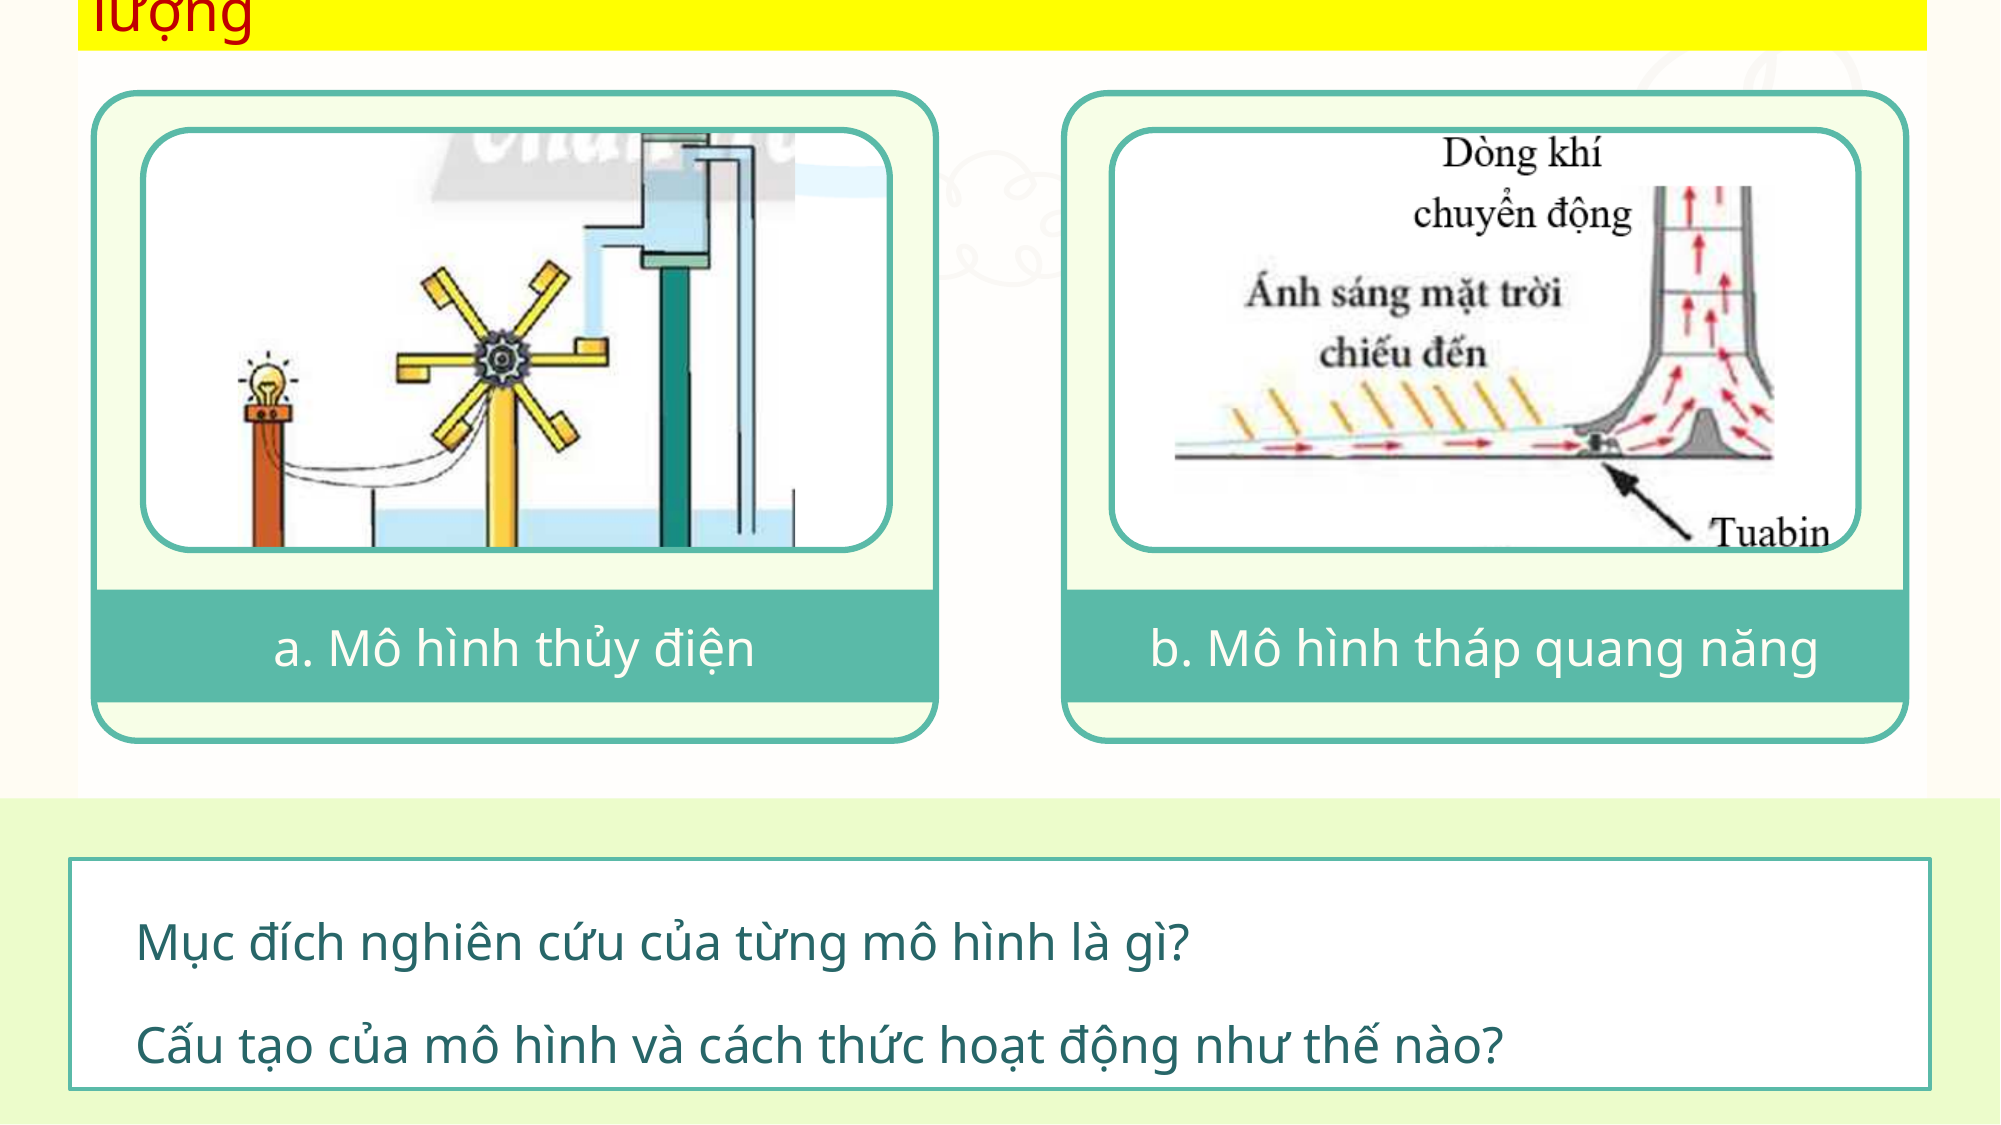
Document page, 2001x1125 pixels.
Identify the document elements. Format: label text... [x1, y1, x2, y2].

text_box [92, 704, 938, 743]
text_box [1061, 91, 1909, 703]
text_box [78, 51, 1927, 797]
text_box [91, 91, 939, 703]
picture [142, 129, 890, 551]
text_box C. Minh họa chuyển hóa năng lượng và định luật bảo toàn năng lượng [78, 0, 1927, 51]
text_box a. Mô hình thủy điện [92, 588, 938, 704]
picture [1111, 129, 1859, 551]
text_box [0, 798, 2000, 1125]
text_box b. Mô hình tháp quang năng [1062, 588, 1908, 704]
text_box [1062, 704, 1908, 743]
